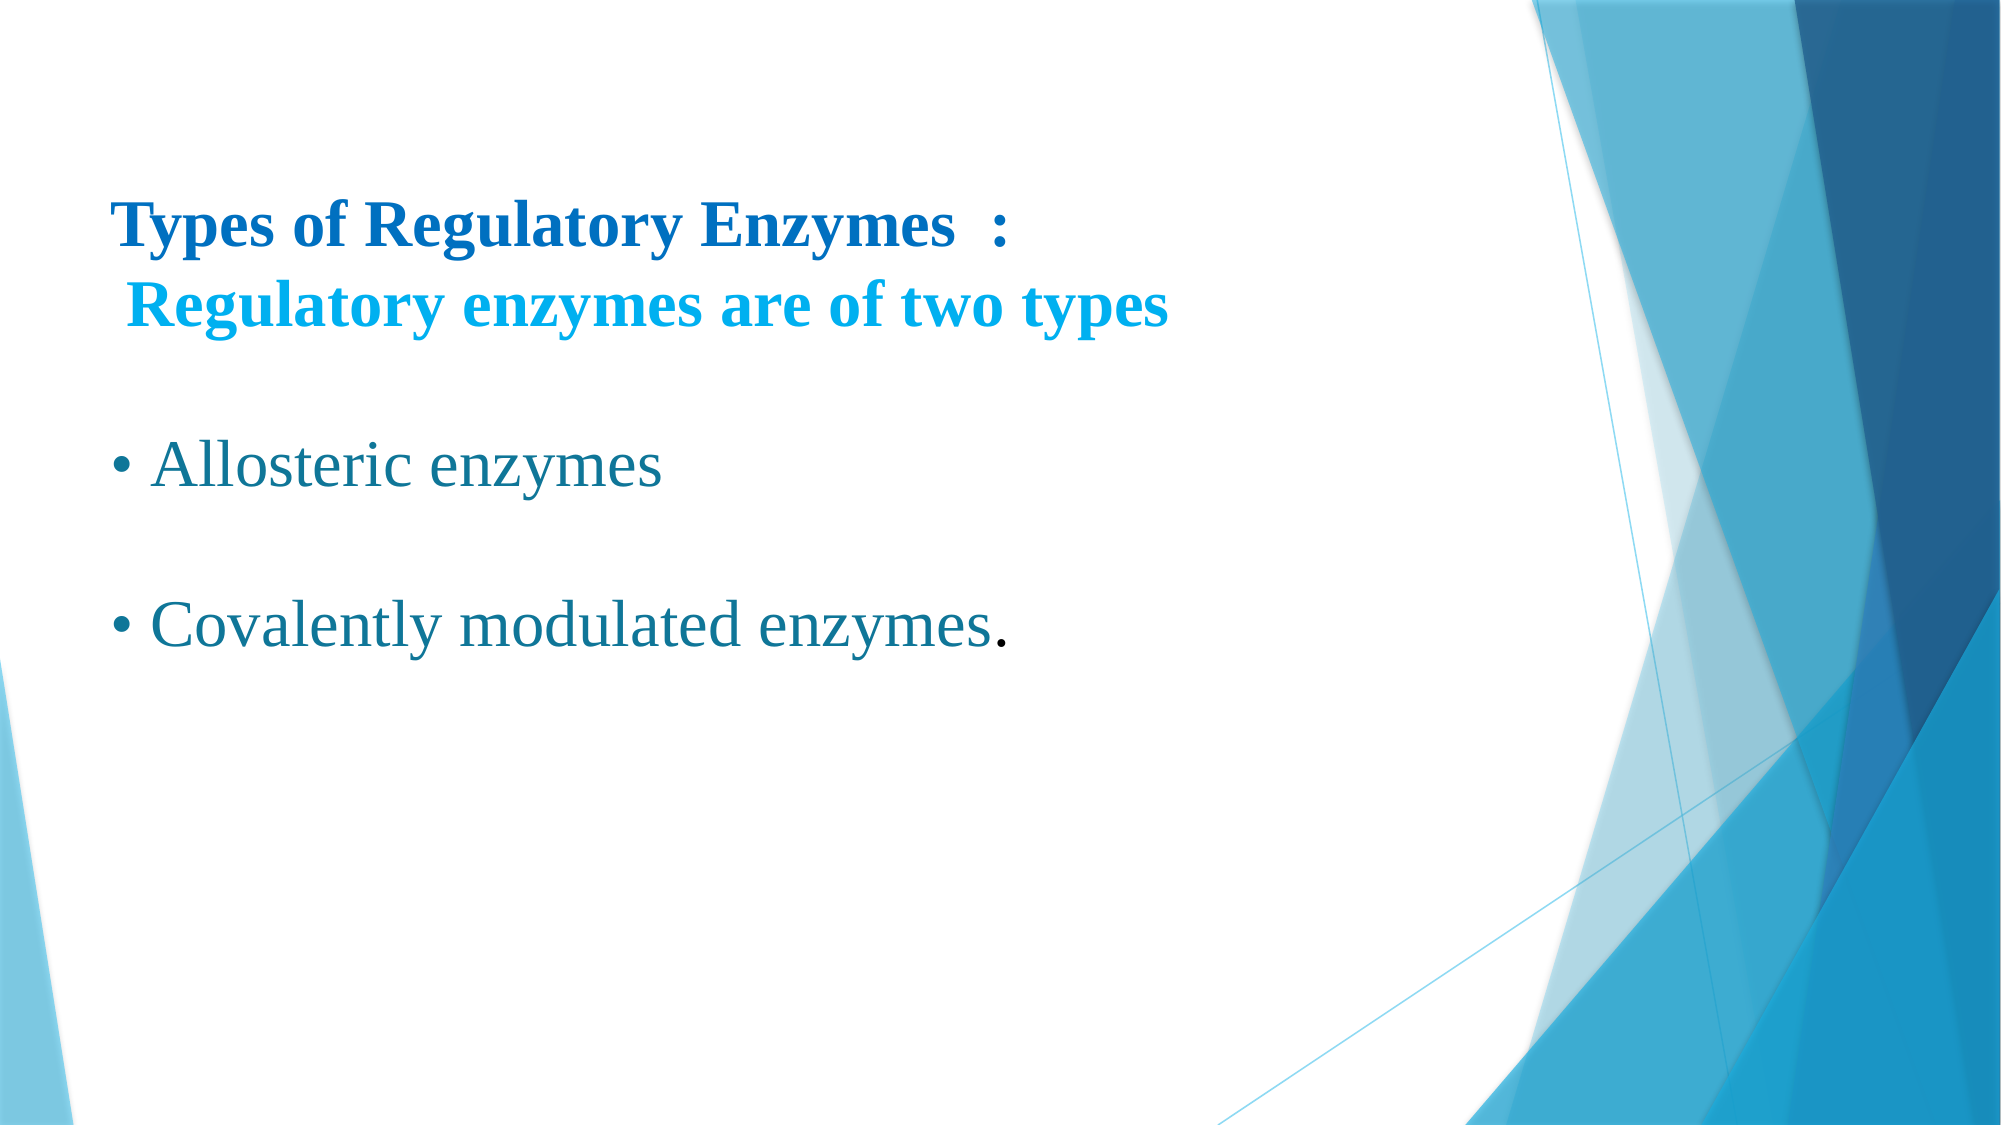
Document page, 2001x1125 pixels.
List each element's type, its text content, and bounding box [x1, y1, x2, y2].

text_box Types of Regulatory Enzymes : Regulatory enzymes are of two types • Allosteric enzymes • Covalently modulated enzymes. [95, 172, 1784, 747]
